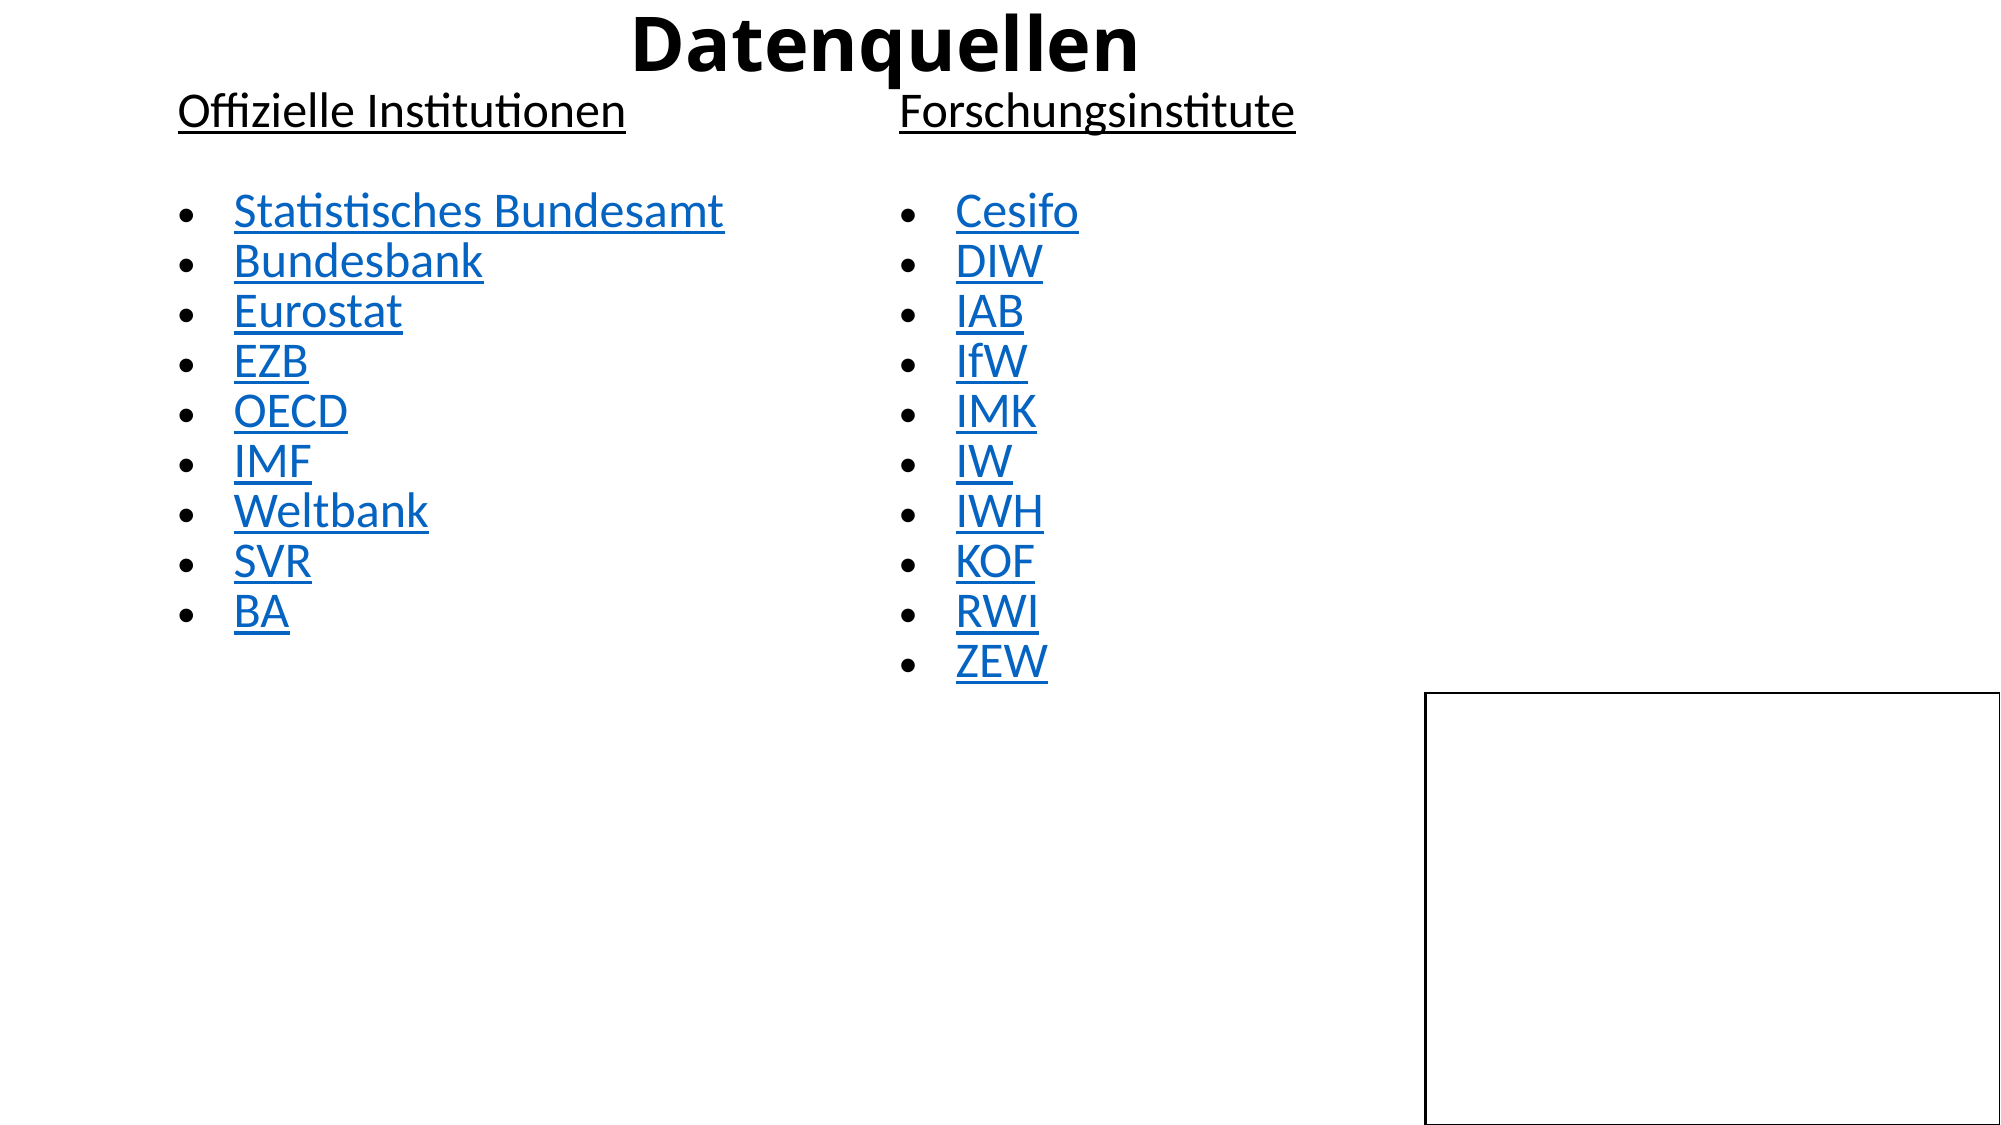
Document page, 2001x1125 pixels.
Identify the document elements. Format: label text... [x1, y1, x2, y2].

text_box Datenquellen [262, 0, 1509, 83]
table_header Offizielle Institutionen Statistisches Bundesamt Bundesbank Eurostat EZB OECD IMF Weltbank SVR BA [164, 83, 886, 1022]
text_box [1424, 692, 2000, 1125]
table_header Forschungsinstitute Cesifo DIW IAB IfW IMK IW IWH KOF RWI ZEW [886, 83, 1607, 1022]
